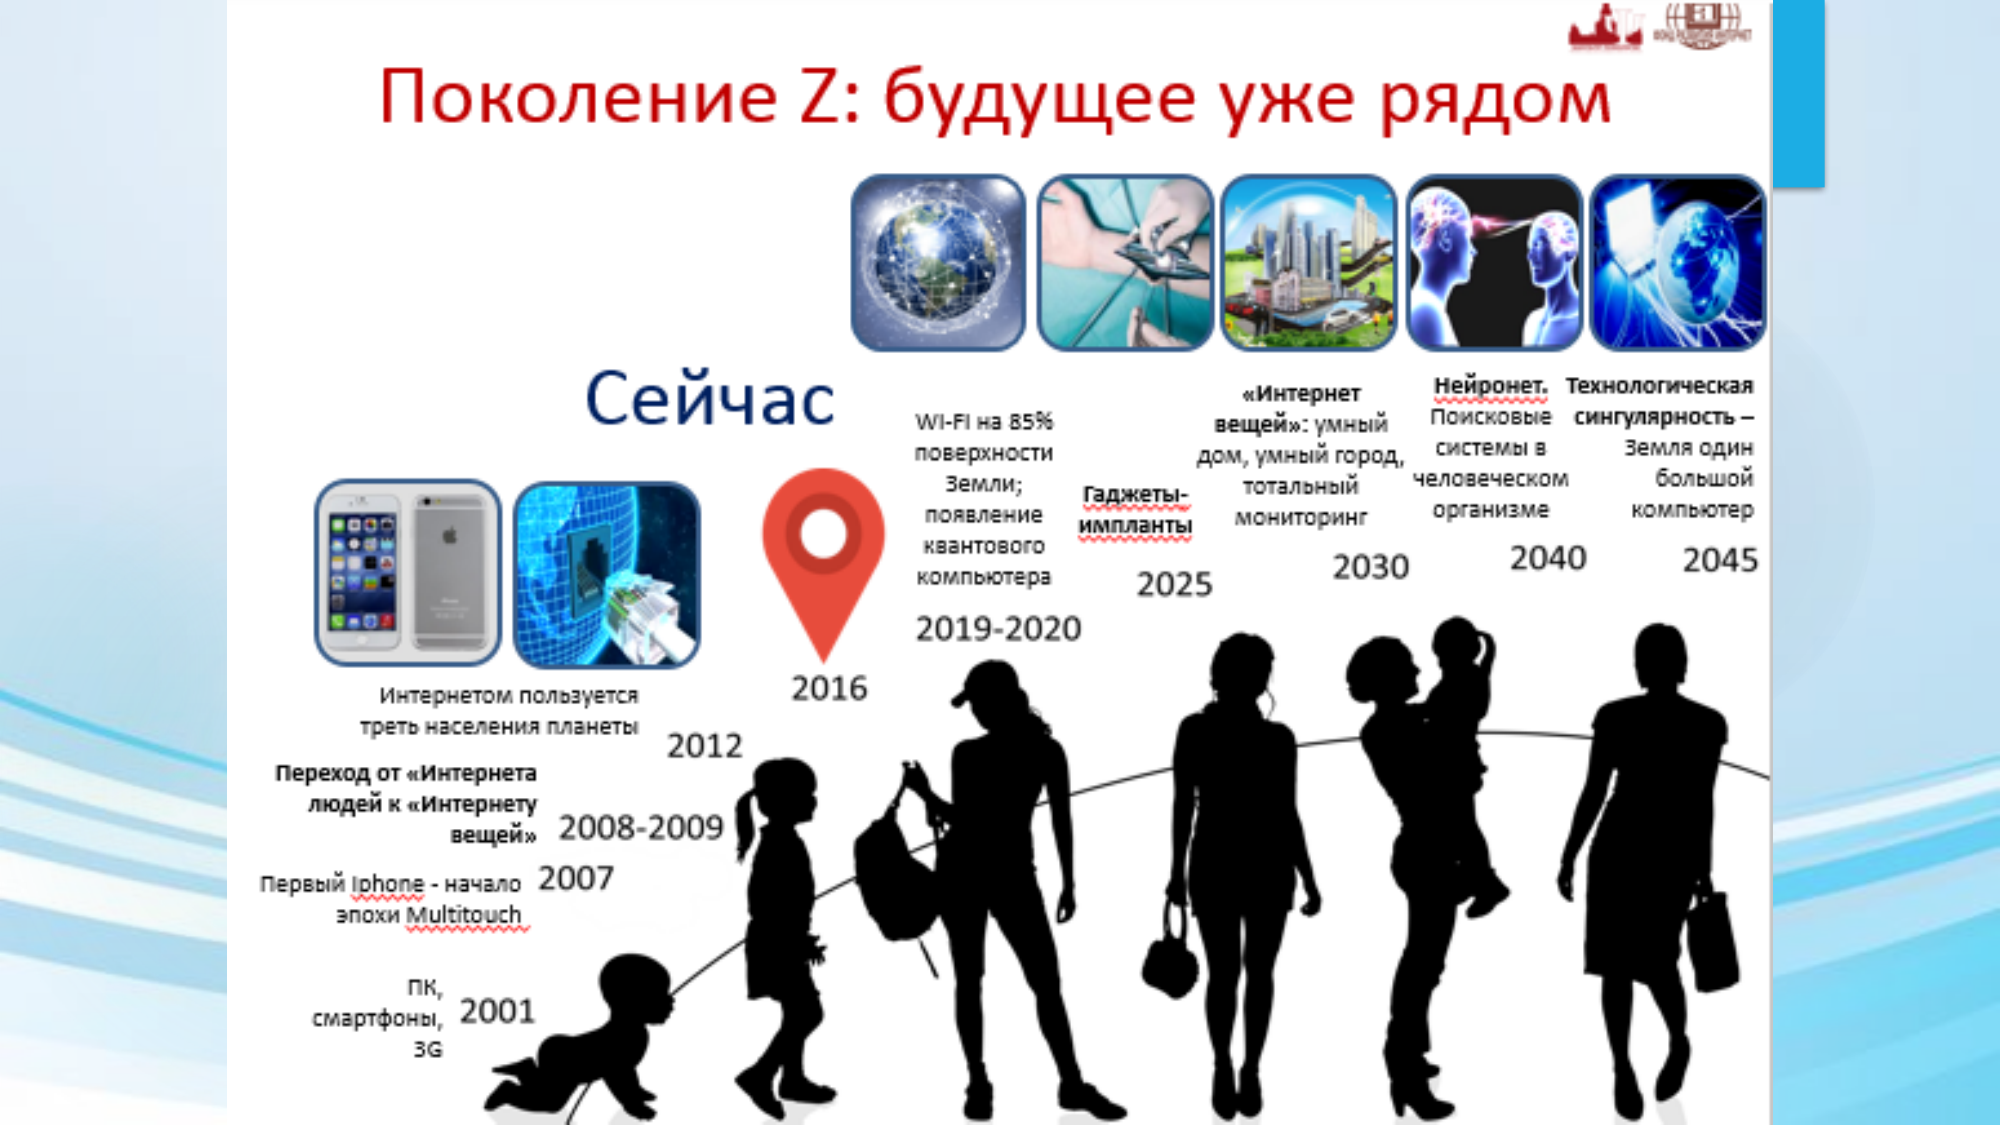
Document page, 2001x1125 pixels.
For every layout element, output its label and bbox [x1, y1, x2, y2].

picture [0, 0, 1774, 1125]
